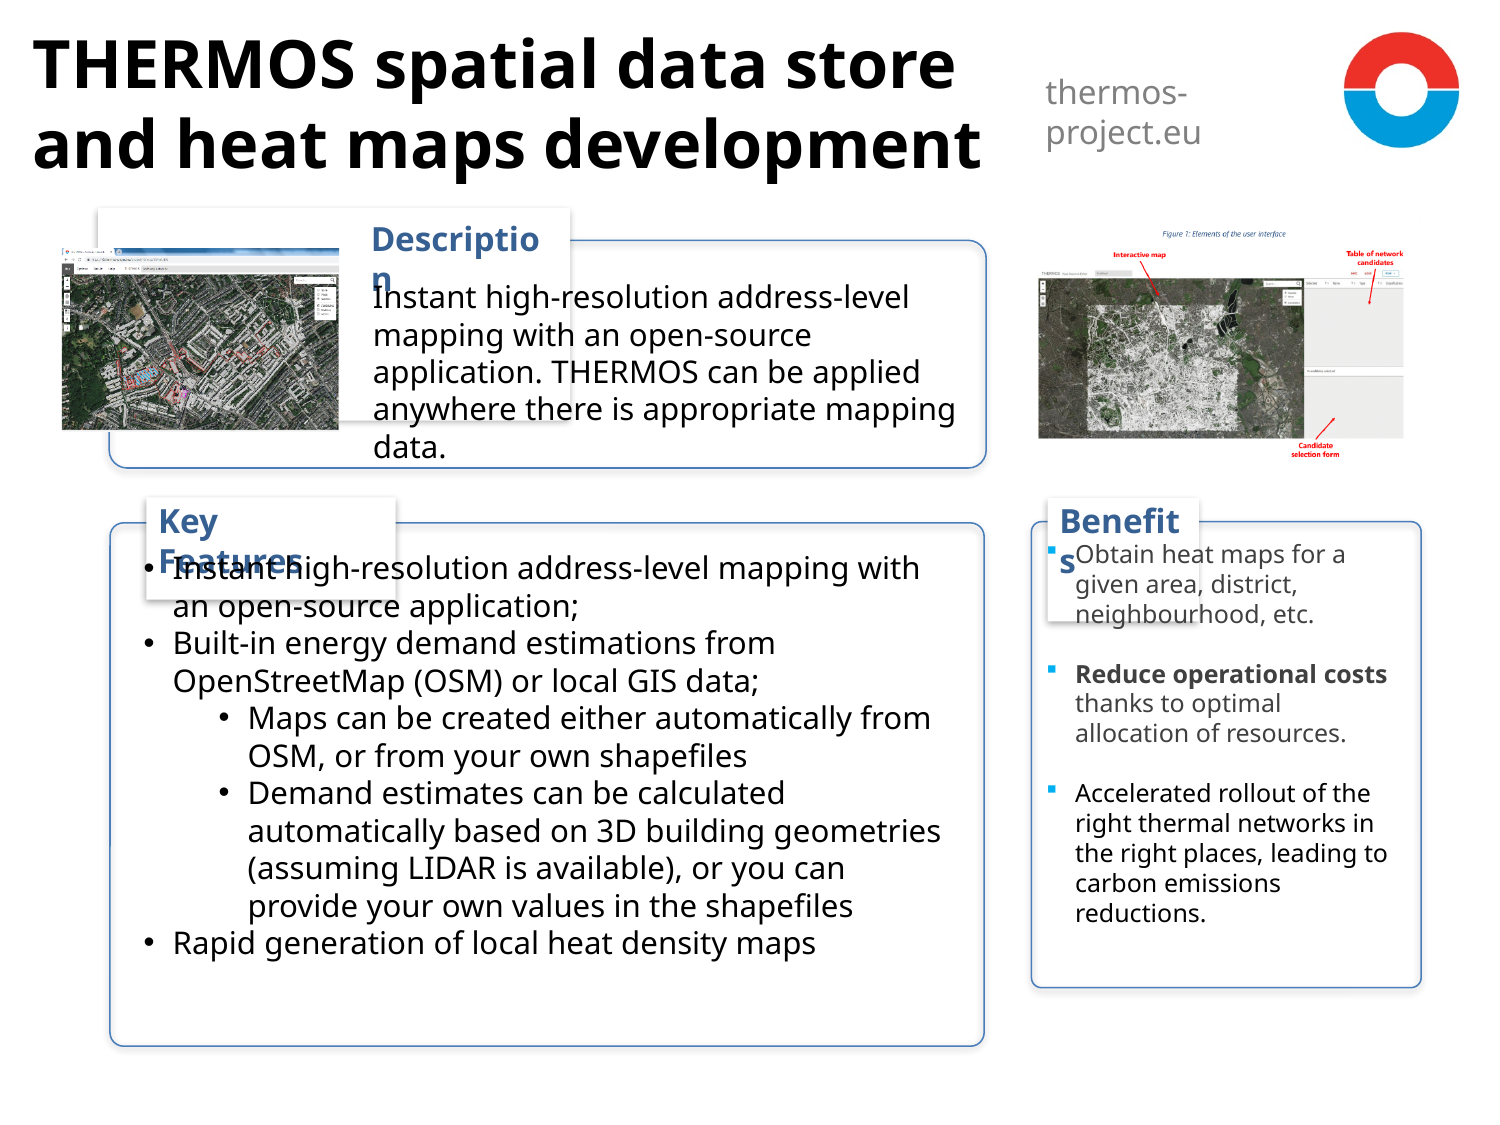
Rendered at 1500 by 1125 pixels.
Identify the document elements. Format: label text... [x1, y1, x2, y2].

picture [1014, 218, 1422, 470]
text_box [109, 497, 985, 1047]
text_box Benefits [1044, 492, 1208, 496]
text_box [1031, 497, 1422, 988]
picture [61, 248, 340, 432]
picture [1342, 30, 1461, 152]
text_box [97, 207, 987, 469]
text_box THERMOS spatial data store and heat maps development [17, 30, 1065, 173]
